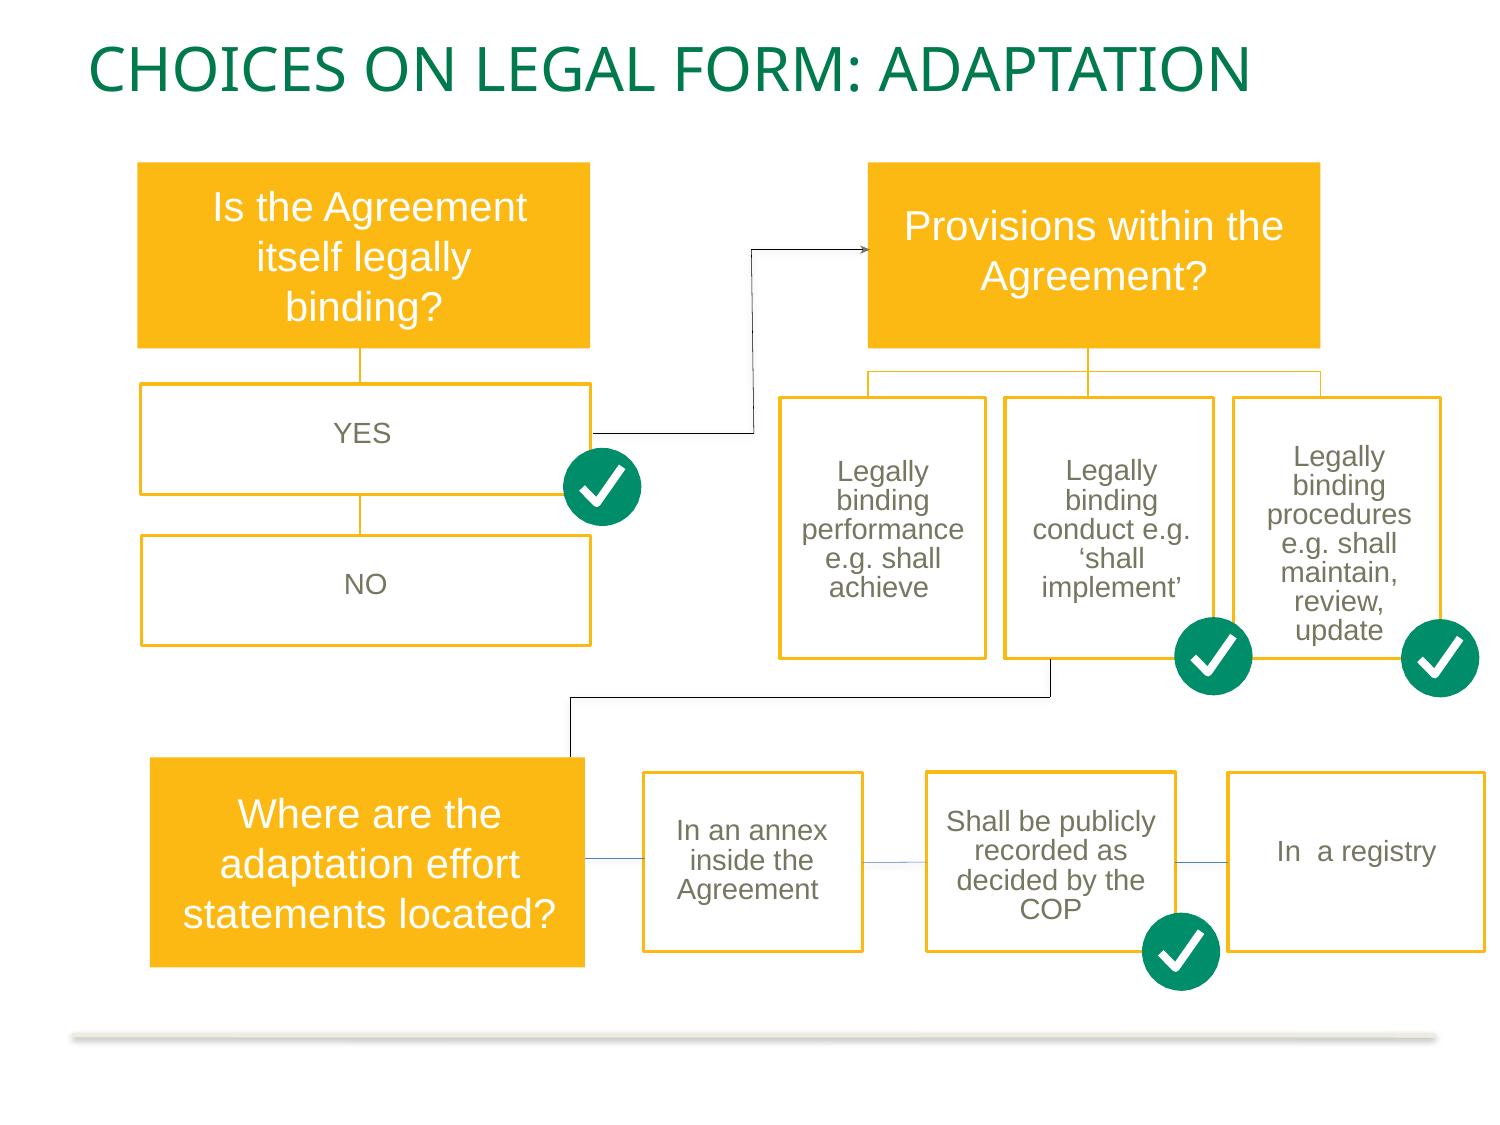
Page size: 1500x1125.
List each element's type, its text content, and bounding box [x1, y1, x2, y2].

text_box [926, 771, 1176, 952]
text_box Is the Agreement itself legally binding? [198, 179, 529, 330]
text_box [1227, 772, 1485, 952]
text_box [1089, 371, 1321, 397]
text_box [643, 772, 863, 952]
text_box CHOICES ON LEGAL FORM: ADAPTATION [72, 22, 1348, 161]
text_box Shall be publicly recorded as decided by the COP [933, 808, 1169, 925]
text_box [867, 371, 1088, 397]
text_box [1232, 397, 1441, 660]
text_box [1004, 397, 1215, 660]
text_box [867, 162, 1321, 349]
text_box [1174, 616, 1253, 696]
text_box [141, 535, 591, 646]
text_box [779, 397, 986, 660]
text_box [562, 447, 642, 527]
text_box In a registry [1254, 837, 1459, 897]
text_box Provisions within the Agreement? [899, 198, 1288, 300]
text_box [140, 383, 591, 495]
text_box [1141, 912, 1221, 992]
text_box Where are the adaptation effort statements located? [175, 786, 564, 937]
text_box Where are the mitigation commitments located? [150, 968, 568, 973]
text_box [149, 757, 585, 968]
text_box In an annex inside the Agreement [660, 817, 843, 905]
text_box [137, 162, 591, 349]
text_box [1400, 618, 1480, 698]
text_box [860, 245, 871, 253]
